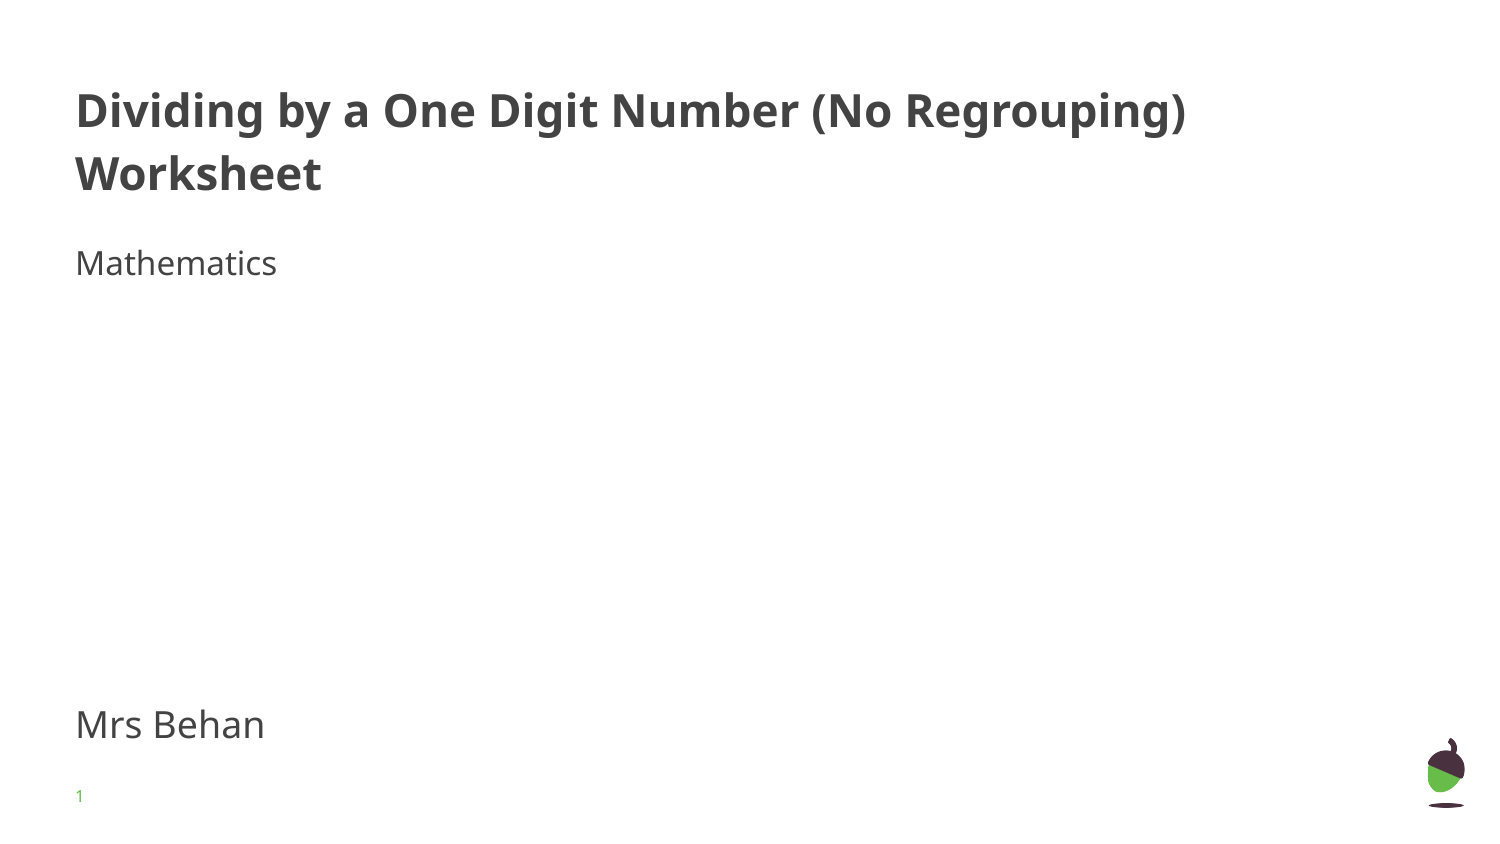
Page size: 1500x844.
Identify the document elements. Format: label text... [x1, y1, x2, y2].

slide_number ‹#› [75, 786, 194, 816]
title Dividing by a One Digit Number (No Regrouping) Worksheet [75, 72, 1425, 207]
text_box Mrs Behan [75, 693, 353, 756]
list Mathematics [75, 235, 1425, 725]
picture [1427, 738, 1465, 808]
